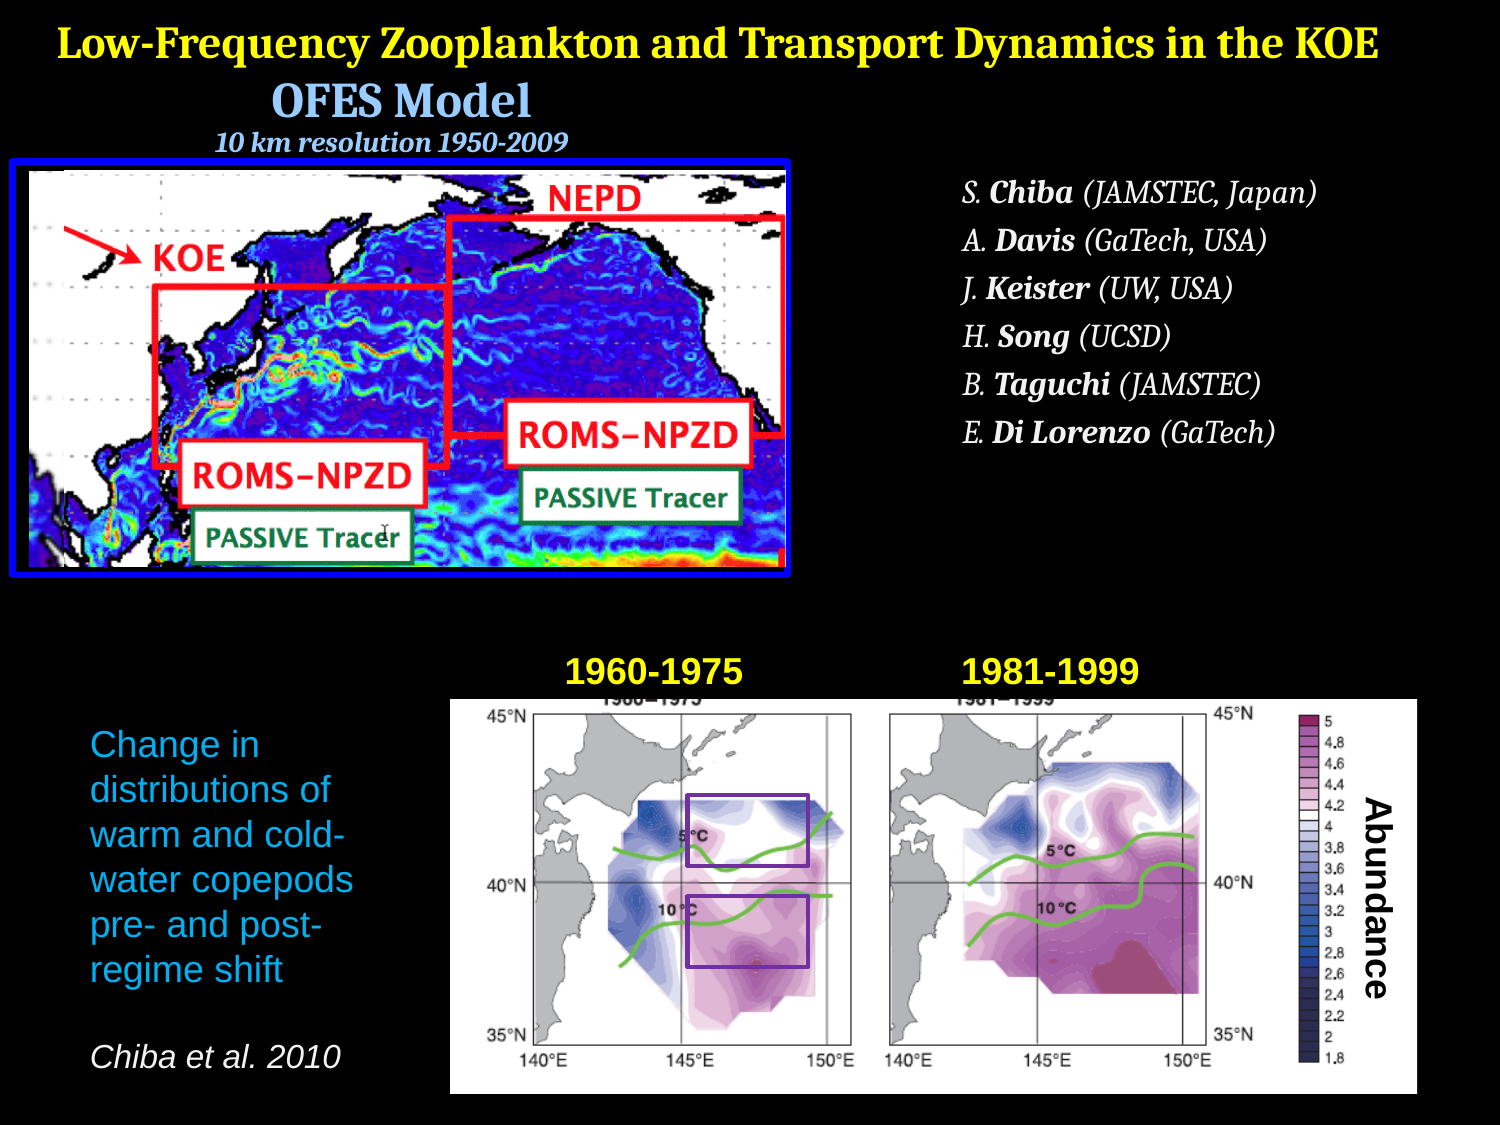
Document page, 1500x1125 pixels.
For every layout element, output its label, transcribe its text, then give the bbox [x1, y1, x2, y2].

text_box S. Chiba (JAMSTEC, Japan) A. Davis (GaTech, USA) J. Keister (UW, USA) H. Song (UCSD) B. Taguchi (JAMSTEC) E. Di Lorenzo (GaTech) [962, 162, 1438, 438]
text_box 1981-1999 [946, 639, 1158, 698]
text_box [12, 54, 788, 576]
text_box Change in distributions of warm and cold-water copepods pre- and post- regime shift Chiba et al. 2010 [75, 712, 413, 1083]
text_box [687, 794, 1136, 968]
text_box Low-Frequency Zooplankton and Transport Dynamics in the KOE [0, 7, 1386, 63]
text_box 1960-1975 [549, 639, 762, 698]
picture [449, 699, 1418, 1094]
